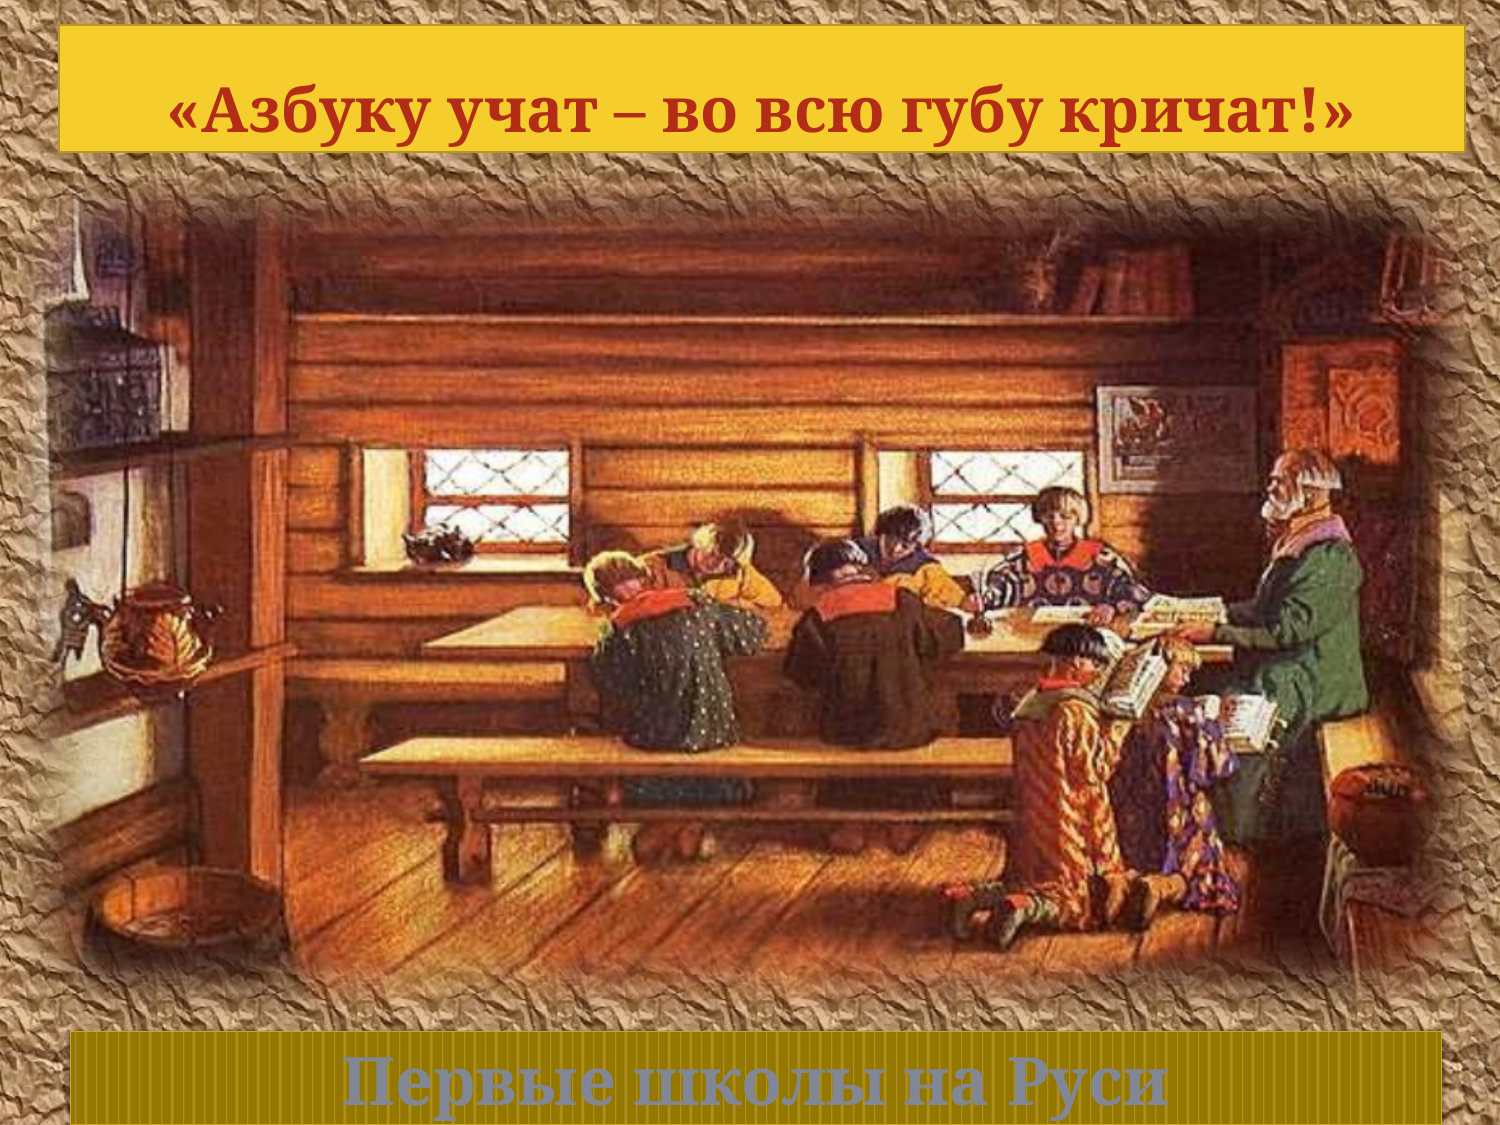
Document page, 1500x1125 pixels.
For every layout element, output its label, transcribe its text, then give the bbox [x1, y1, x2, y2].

title «Азбуку учат – во всю губу кричат!» [58, 24, 1466, 151]
picture [0, 0, 1500, 1125]
list Первые школы на Руси [70, 1041, 1442, 1125]
